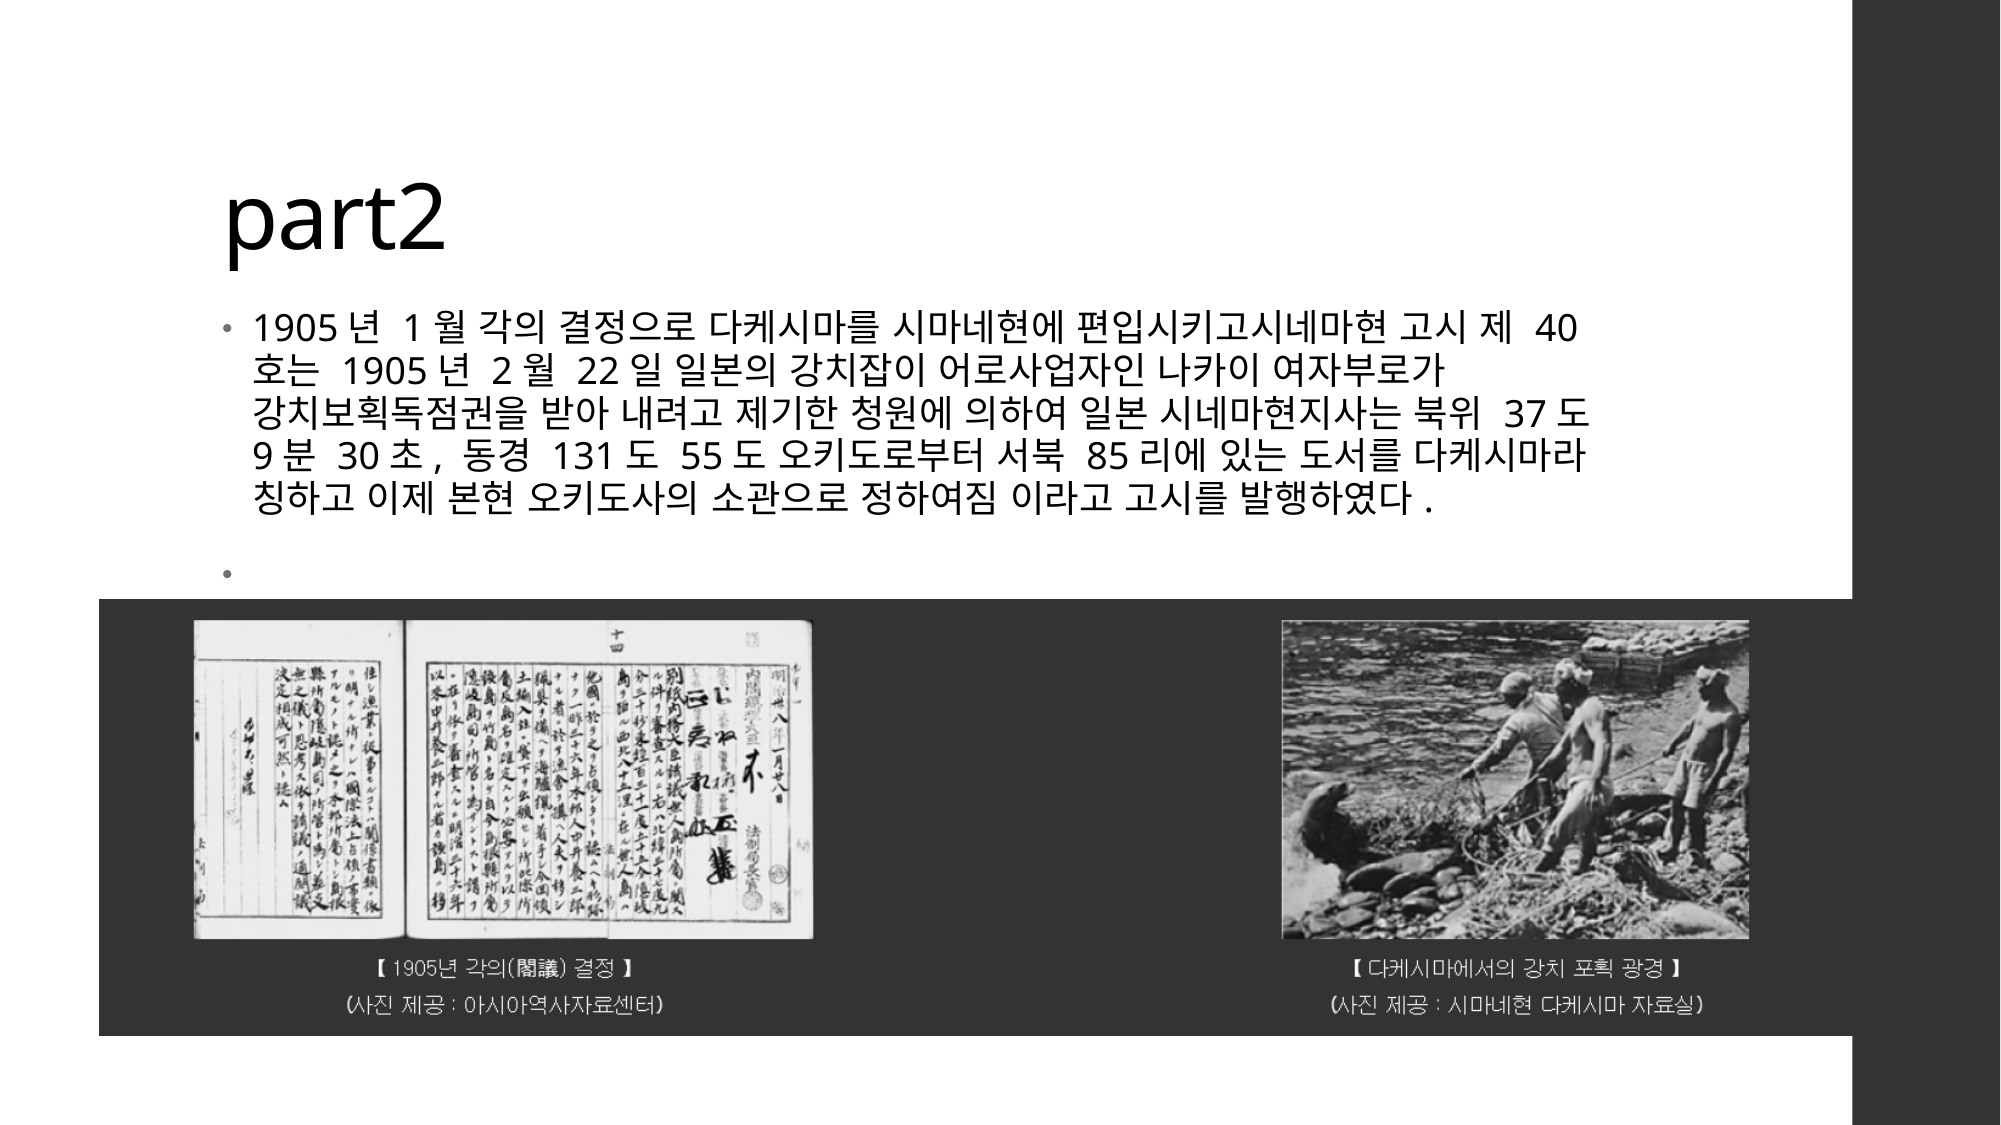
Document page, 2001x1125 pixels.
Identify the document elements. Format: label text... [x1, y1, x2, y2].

title part2 [206, 60, 1797, 278]
picture [99, 599, 1894, 1036]
list 1905년 1월 각의 결정으로 다케시마를 시마네현에 편입시키고시네마현 고시 제 40호는 1905년 2월 22일 일본의 강치잡이 어로사업자인 나카이 여자부로가 강치보획독점권을 받아 내려고 제기한 청원에 의하여 일본 시네마현지사는 북위 37도 9분 30초, 동경 131도 55도 오키도로부터 서북 85리에 있는 도서를 다케시마라 칭하고 이제 본현 오키도사의 소관으로 정하여짐 이라고 고시를 발행하였다. [206, 299, 1617, 595]
